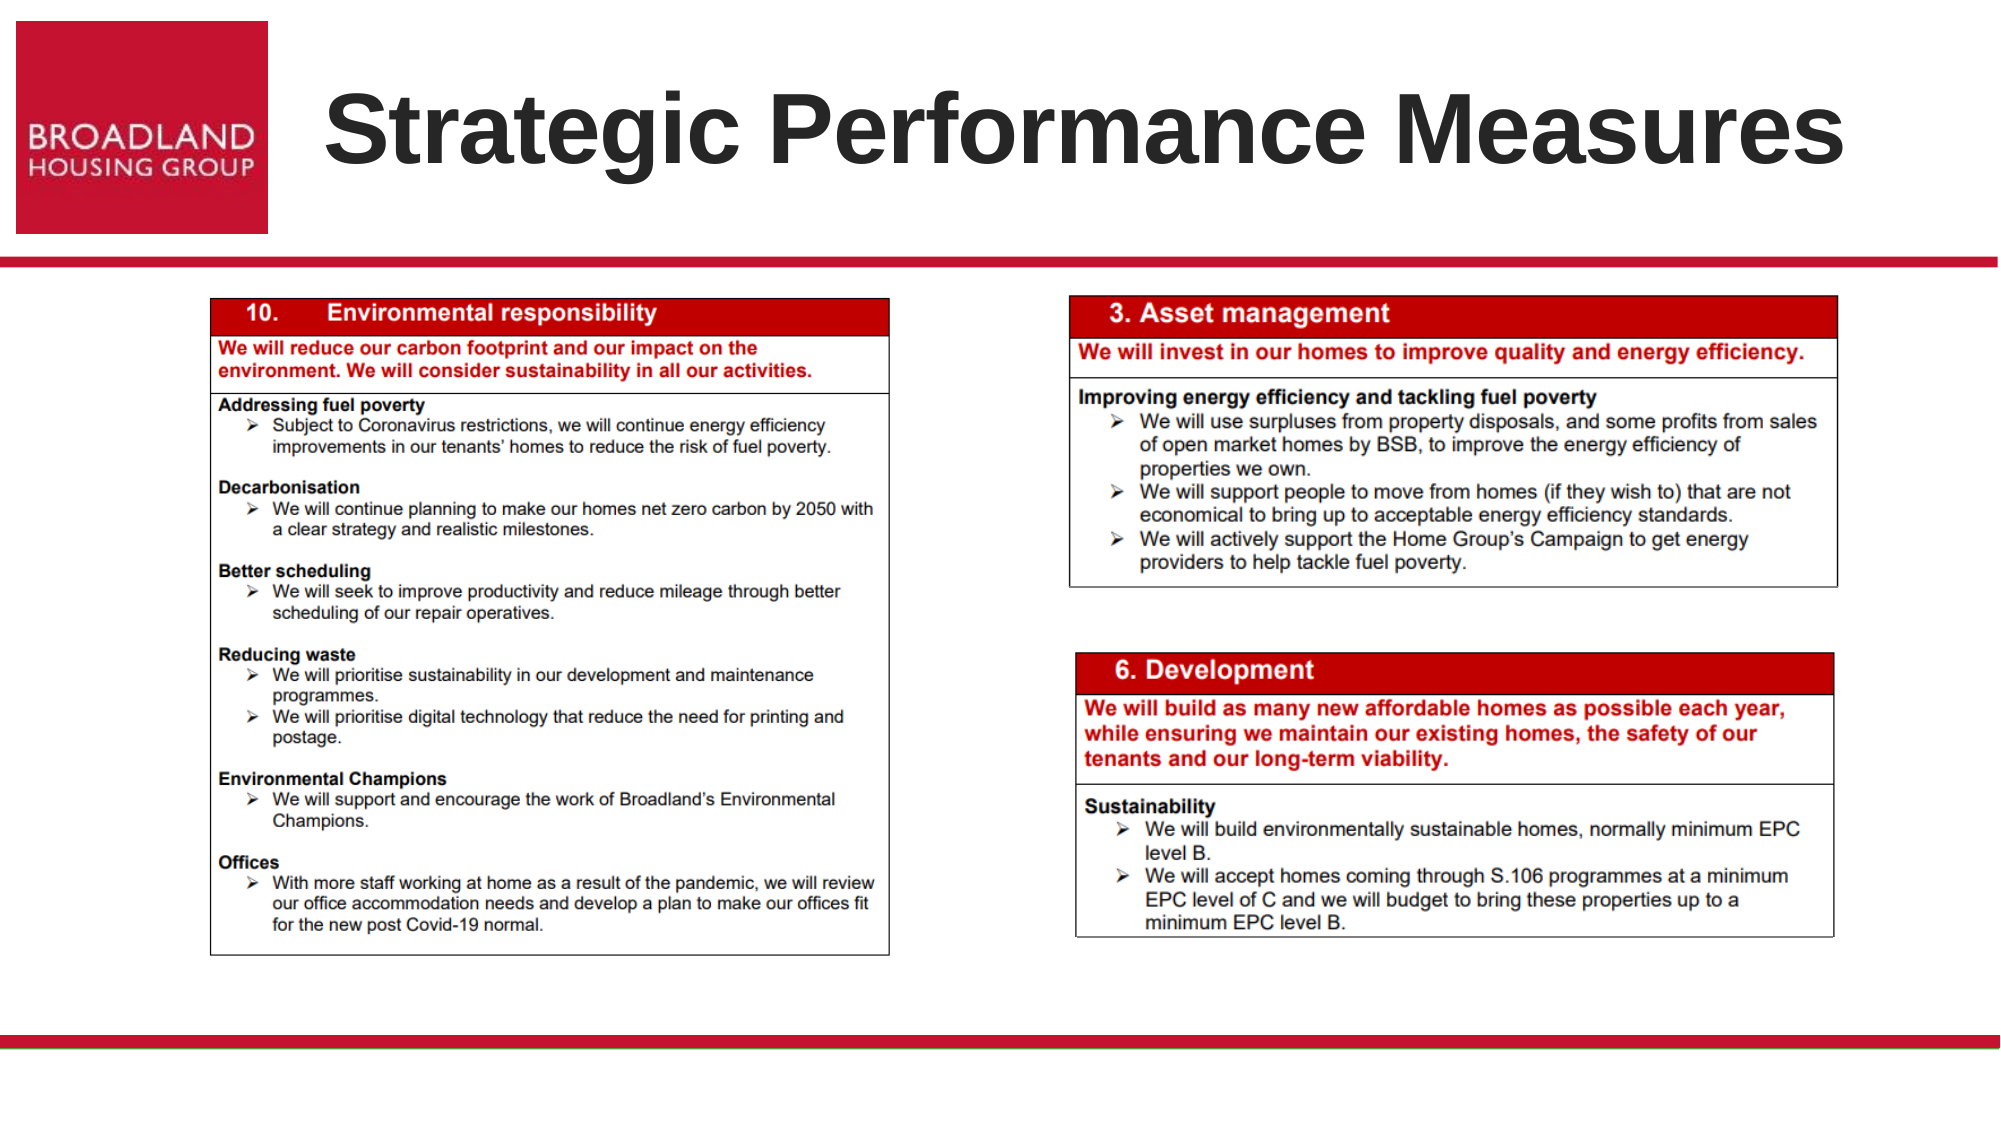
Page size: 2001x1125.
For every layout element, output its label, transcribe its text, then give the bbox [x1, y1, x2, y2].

picture [1063, 289, 1846, 588]
picture [1063, 641, 1846, 938]
picture [16, 21, 268, 234]
text_box Strategic Performance Measures [308, 40, 1962, 192]
picture [201, 289, 900, 968]
